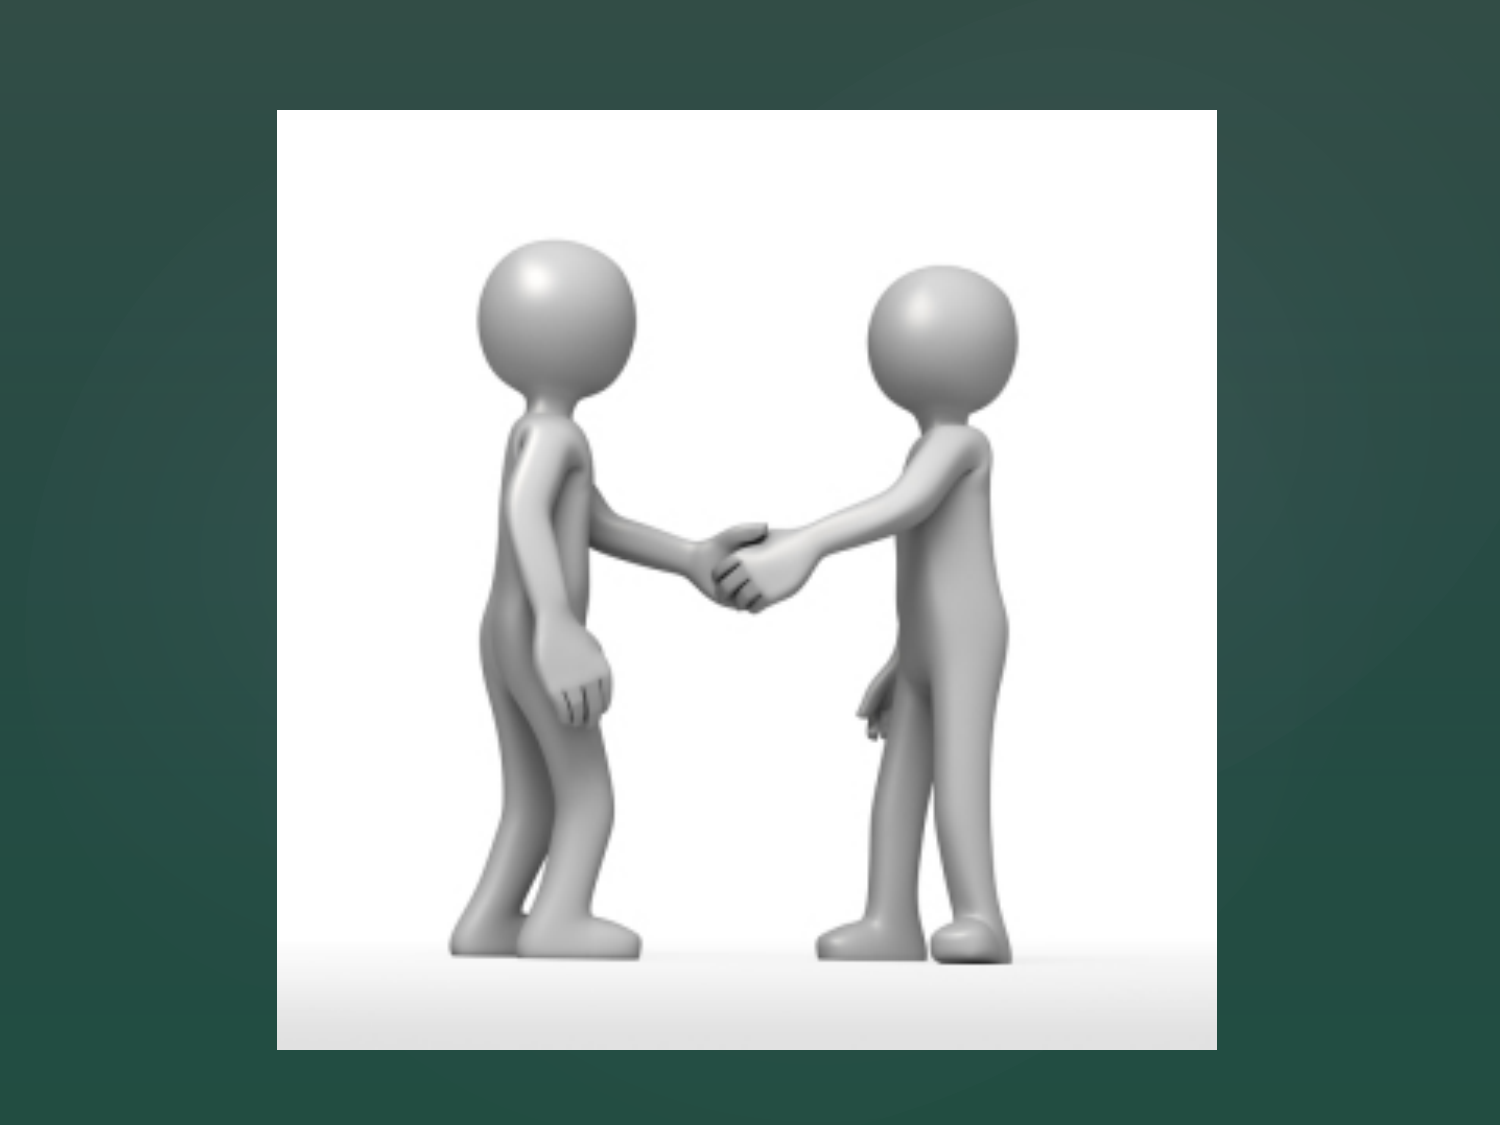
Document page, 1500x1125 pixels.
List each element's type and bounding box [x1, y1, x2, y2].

picture [276, 109, 1218, 1051]
